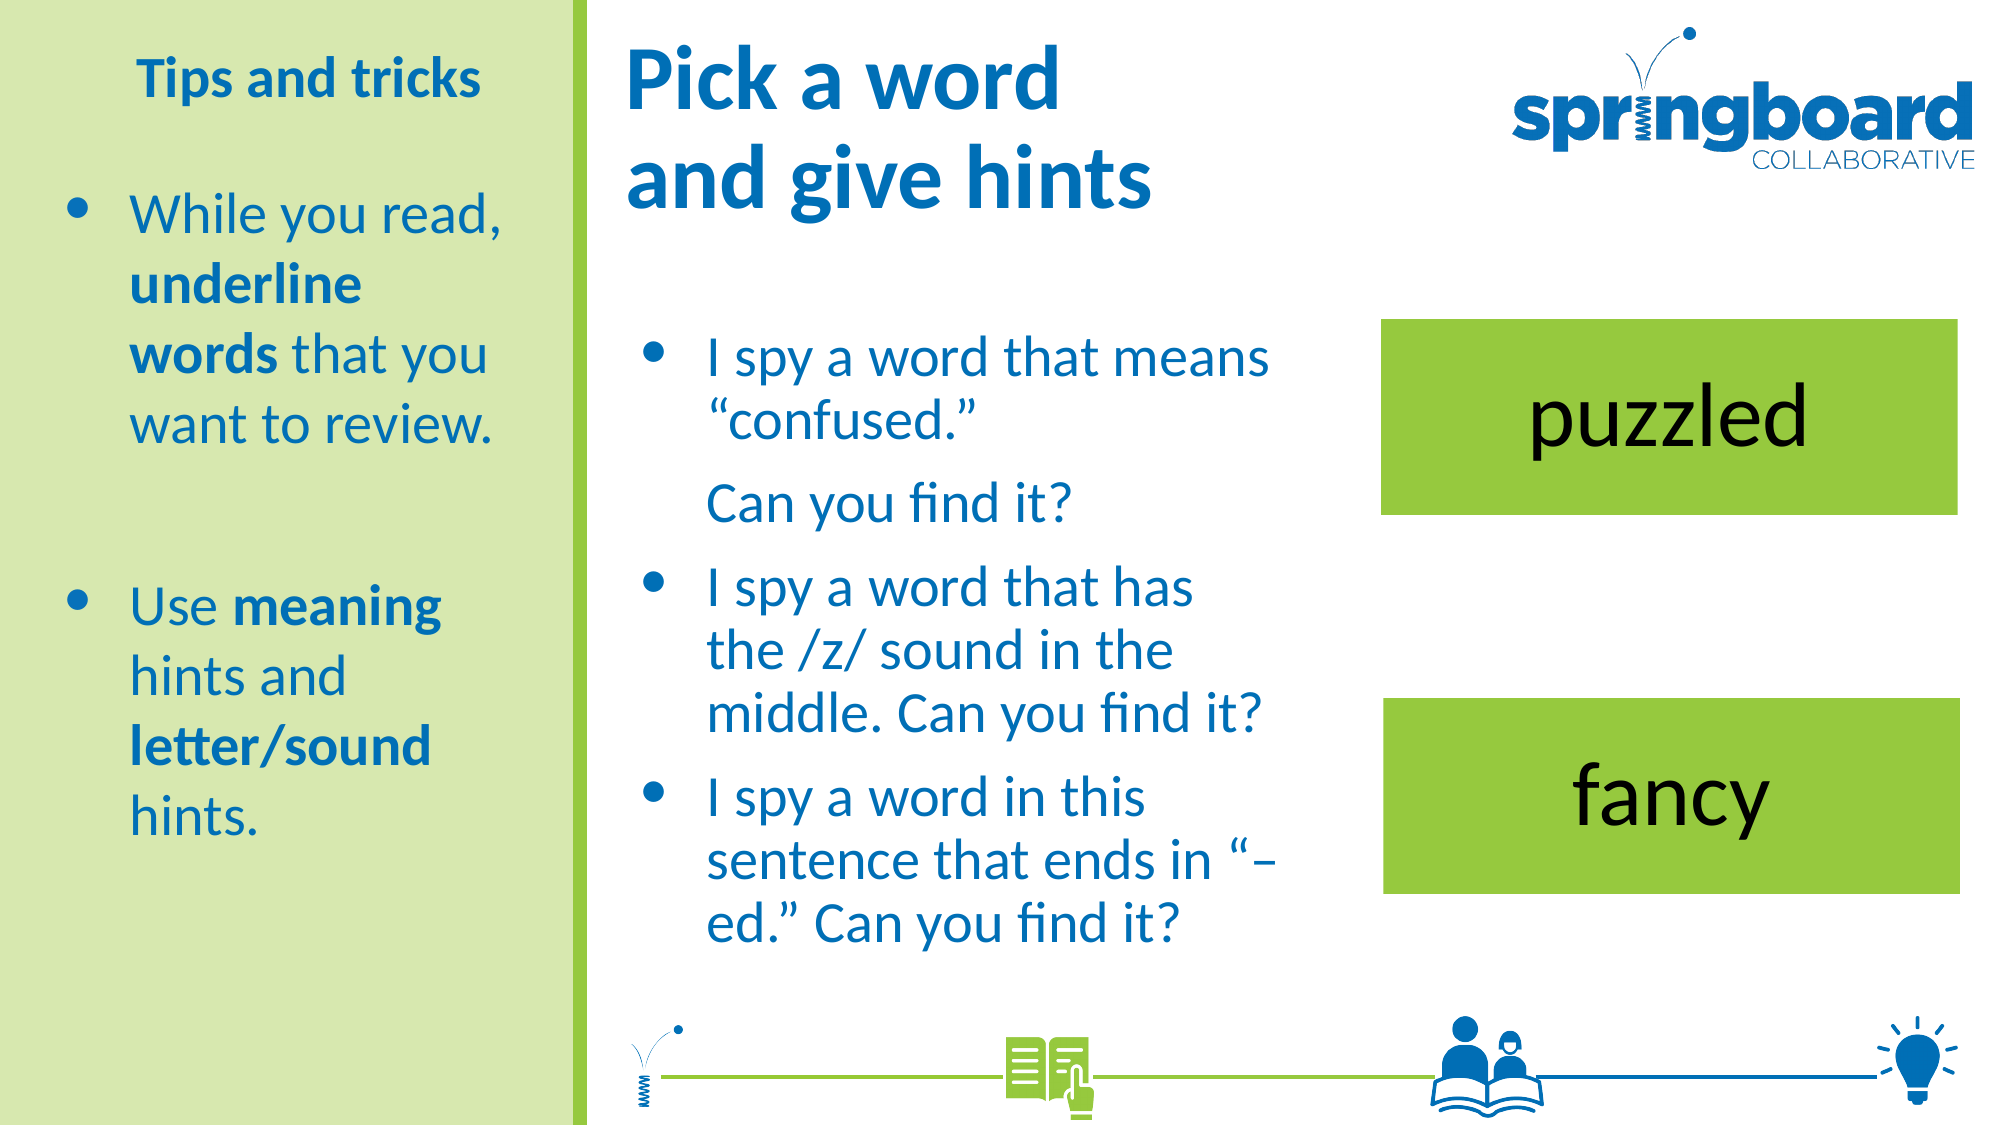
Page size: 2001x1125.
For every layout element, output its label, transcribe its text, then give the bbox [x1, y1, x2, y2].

picture [631, 1025, 683, 1107]
list puzzled [1381, 319, 1958, 515]
title Pick a word and give hints [580, 0, 1513, 259]
list Tips and tricks [40, 39, 540, 130]
picture [1430, 1016, 1544, 1118]
picture [1877, 1016, 1958, 1105]
list I spy a word that means “confused.” Can you find it? I spy a word that has the /z/ sound in the middle. Can you find it? I spy a word in this sentence that ends in “–ed.” Can you find it? [616, 318, 1332, 1000]
picture [1006, 1037, 1094, 1120]
list While you read, underline words that you want to review. Use meaning hints and letter/sound hints. [39, 167, 539, 659]
list fancy [1383, 698, 1960, 894]
picture [1513, 27, 1975, 169]
